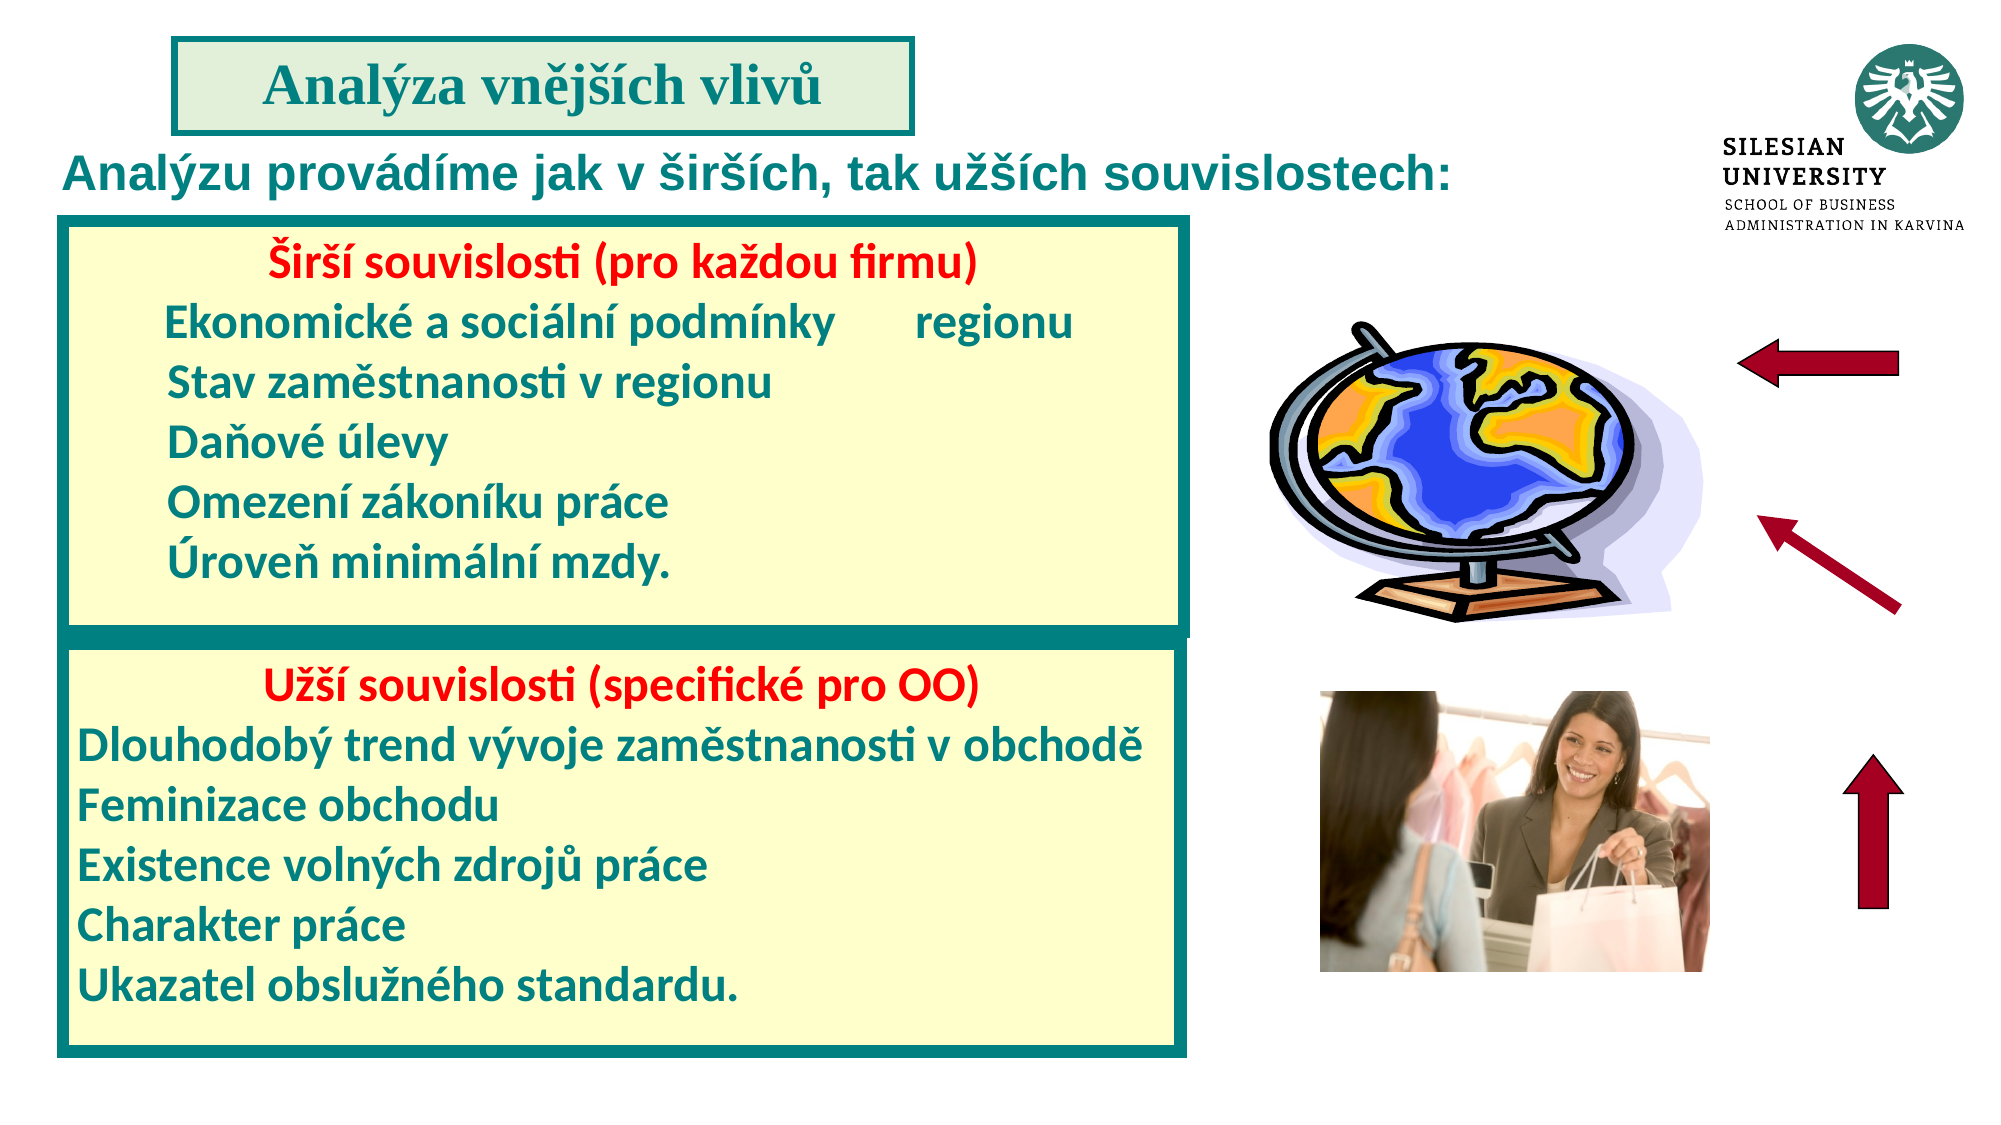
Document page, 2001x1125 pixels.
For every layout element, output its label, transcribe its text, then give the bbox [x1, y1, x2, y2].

text_box Analýza vnějších vlivů [174, 39, 912, 132]
text_box Širší souvislosti (pro každou firmu) Ekonomické a sociální podmínky regionu Stav zaměstnanosti v regionu Daňové úlevy Omezení zákoníku práce Úroveň minimální mzdy. [63, 220, 1185, 632]
text_box [1843, 754, 1903, 909]
text_box Analýzu provádíme jak v širších, tak užších souvislostech: [46, 132, 1553, 272]
picture [1723, 44, 1964, 230]
text_box [1738, 339, 1899, 387]
picture [1320, 691, 1710, 972]
text_box Užší souvislosti (specifické pro OO) Dlouhodobý trend vývoje zaměstnanosti v obchodě Feminizace obchodu Existence volných zdrojů práce Charakter práce Ukazatel obslužného standardu. [63, 644, 1181, 1052]
picture [1269, 317, 1710, 627]
text_box [1756, 515, 1899, 610]
